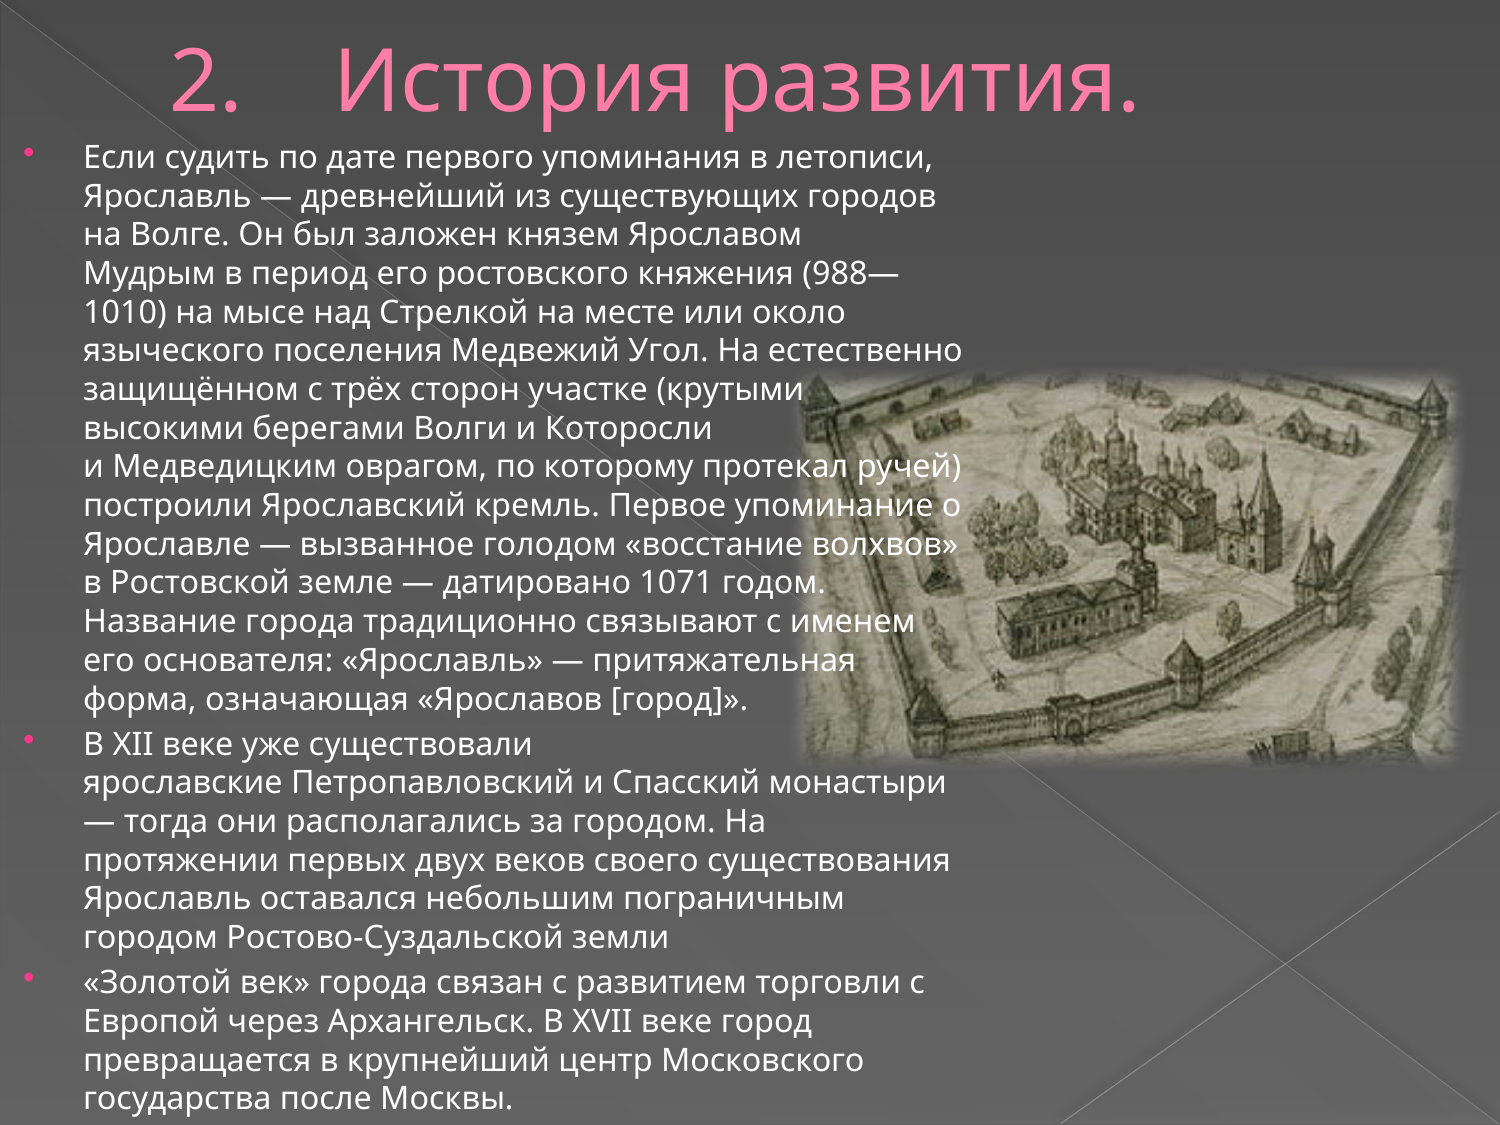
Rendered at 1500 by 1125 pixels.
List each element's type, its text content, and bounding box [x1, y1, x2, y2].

title 2. История развития. [75, 0, 1425, 153]
picture [784, 363, 1469, 774]
list Если судить по дате первого упоминания в летописи, Ярославль — древнейший из существующих городов на Волге. Он был заложен князем Ярославом Мудрым в период его ростовского княжения (988—1010) на мысе над Стрелкой на месте или около языческого поселения Медвежий Угол. На естественно защищённом с трёх сторон участке (крутыми высокими берегами Волги и Которосли и Медведицким оврагом, по которому протекал ручей) построили Ярославский кремль. Первое упоминание о Ярославле — вызванное голодом «восстание волхвов» в Ростовской земле — датировано 1071 годом. Название города традиционно связывают с именем его основателя: «Ярославль» — притяжательная форма, означающая «Ярославов [город]». В XII веке уже существовали ярославские Петропавловский и Спасский монастыри— тогда они располагались за городом. На протяжении первых двух веков своего существования Ярославль оставался небольшим пограничным городом Ростово-Суздальской земли «Золотой век» города связан с развитием торговли с Европой через Архангельск. В XVII веке город превращается в крупнейший центр Московского государства после Москвы. [0, 128, 985, 1125]
